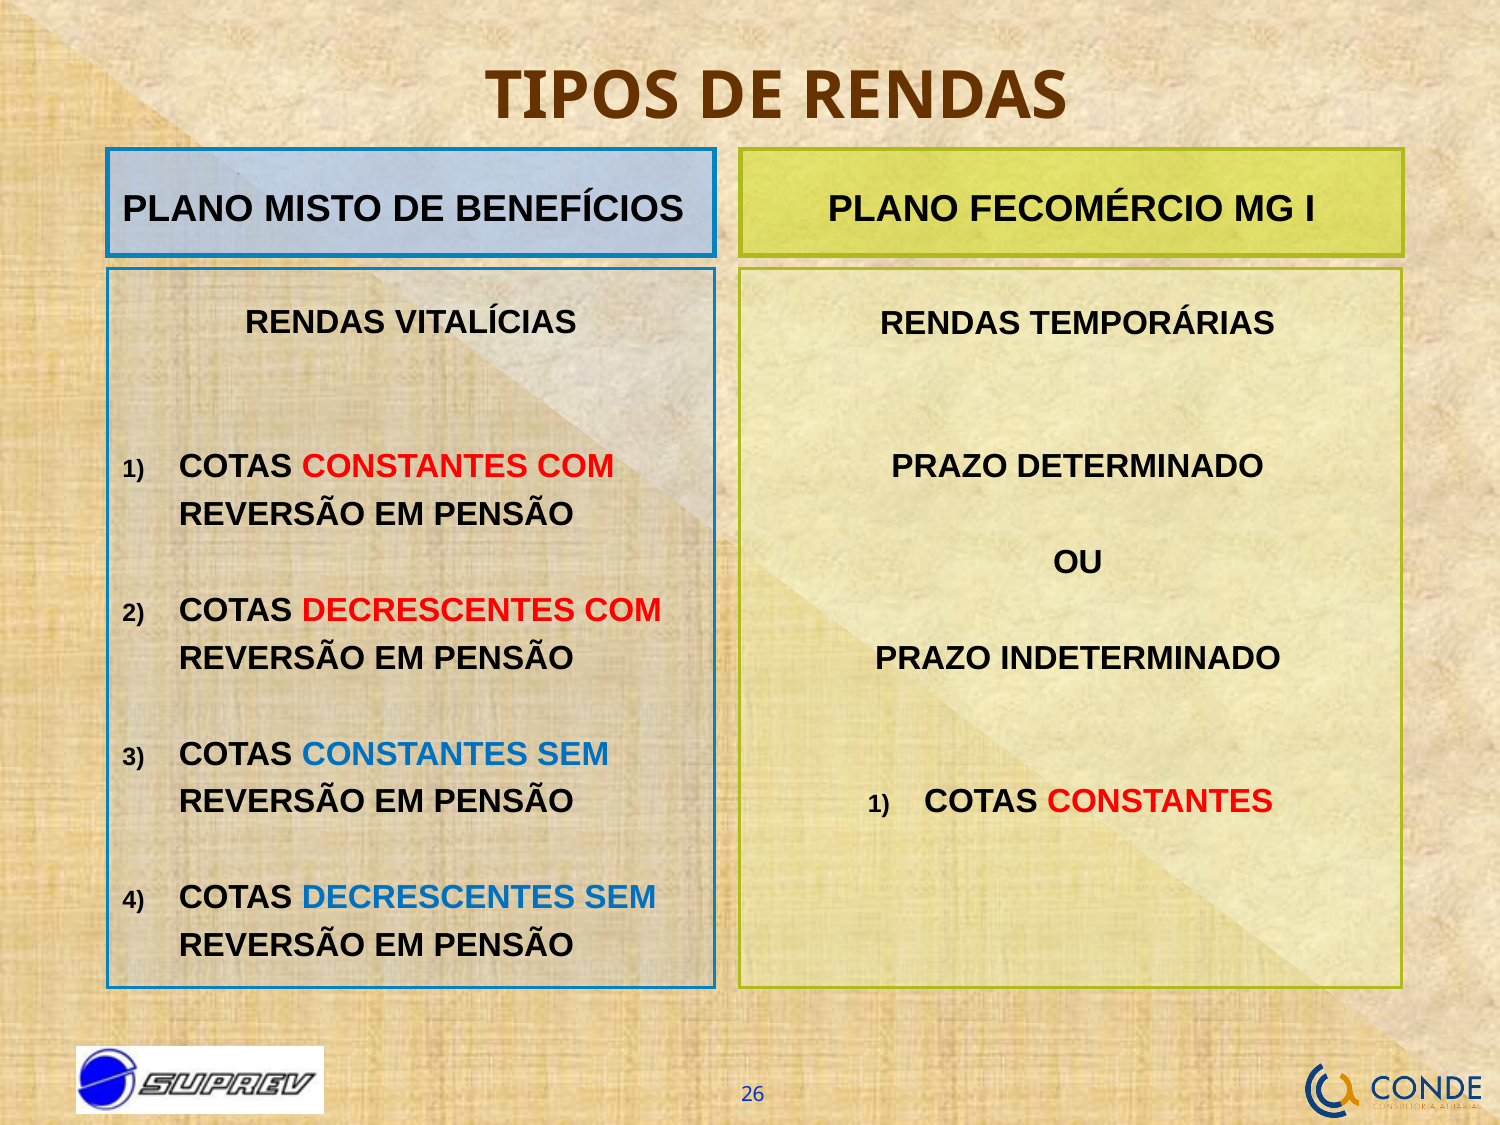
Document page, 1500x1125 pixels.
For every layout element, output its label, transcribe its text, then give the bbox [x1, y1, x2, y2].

title TIPOS DE RENDAS [52, 18, 1500, 133]
text_box RENDAS VITALÍCIAS COTAS CONSTANTES COM REVERSÃO EM PENSÃO COTAS DECRESCENTES COM REVERSÃO EM PENSÃO COTAS CONSTANTES SEM REVERSÃO EM PENSÃO COTAS DECRESCENTES SEM REVERSÃO EM PENSÃO [107, 268, 715, 988]
text_box PLANO FECOMÉRCIO MG I [740, 148, 1403, 256]
picture [0, 0, 1500, 1125]
text_box RENDAS TEMPORÁRIAS PRAZO DETERMINADO OU PRAZO INDETERMINADO COTAS CONSTANTES [739, 268, 1402, 988]
text_box PLANO MISTO DE BENEFÍCIOS [107, 148, 715, 256]
